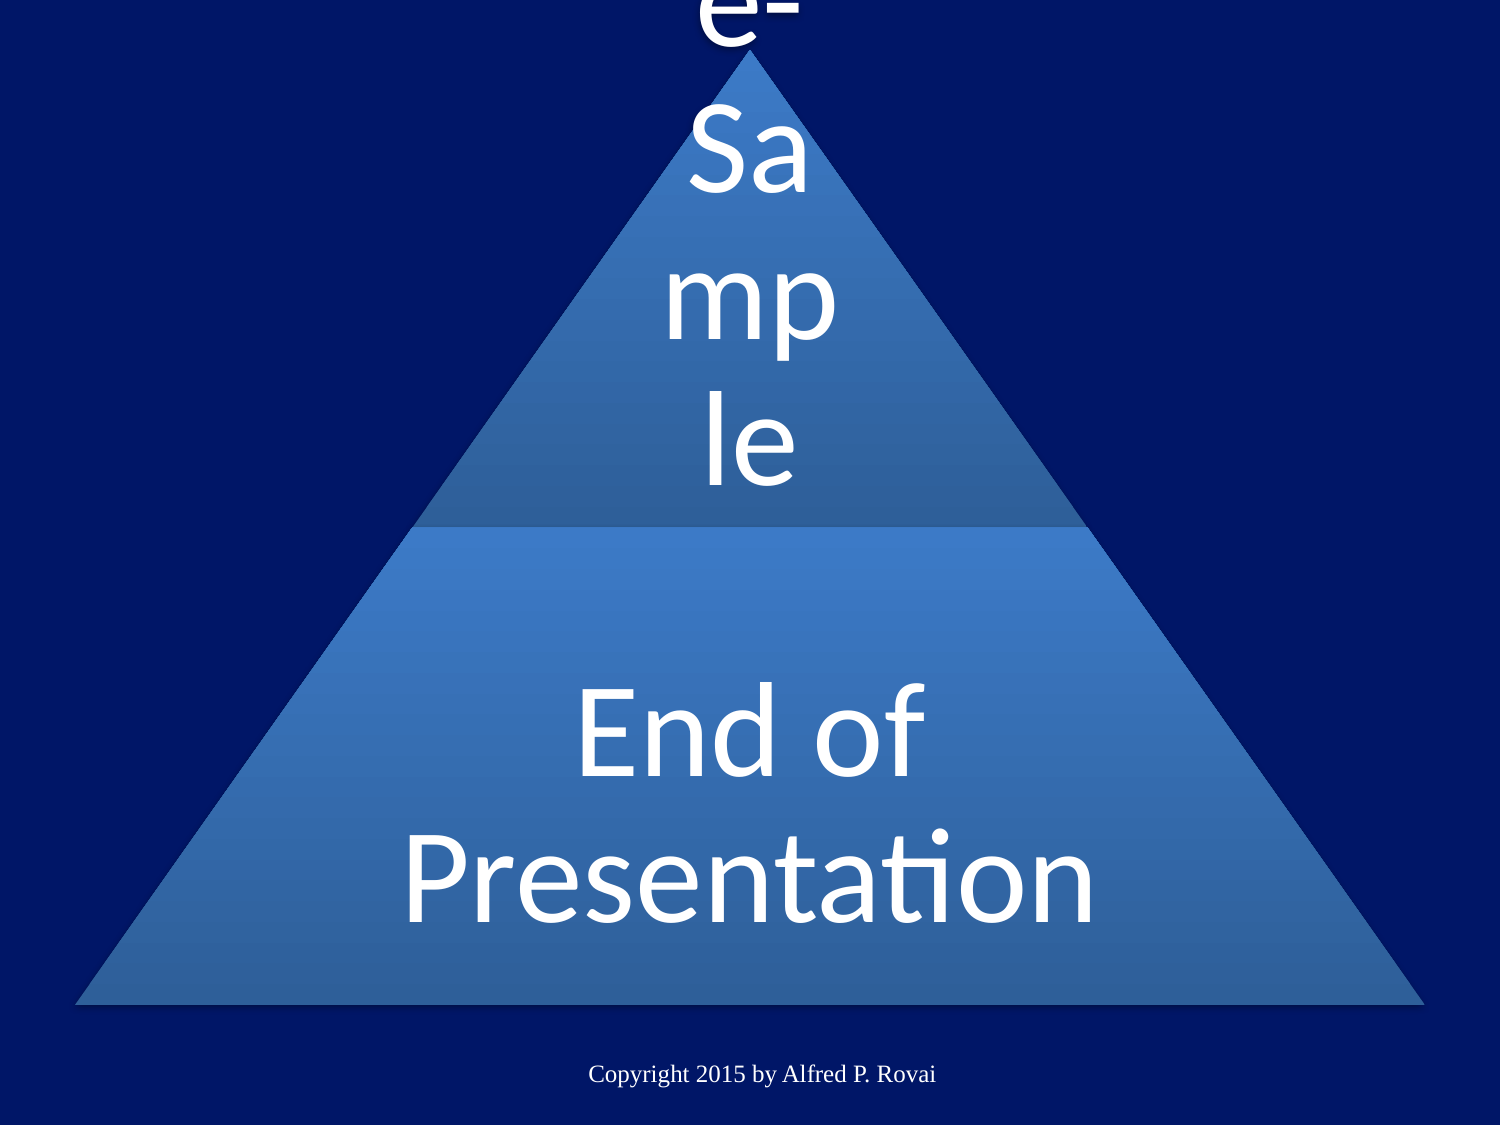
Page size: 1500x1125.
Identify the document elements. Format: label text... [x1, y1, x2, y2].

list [74, 49, 1426, 1006]
footer Copyright 2015 by Alfred P. Rovai [262, 1042, 1263, 1103]
